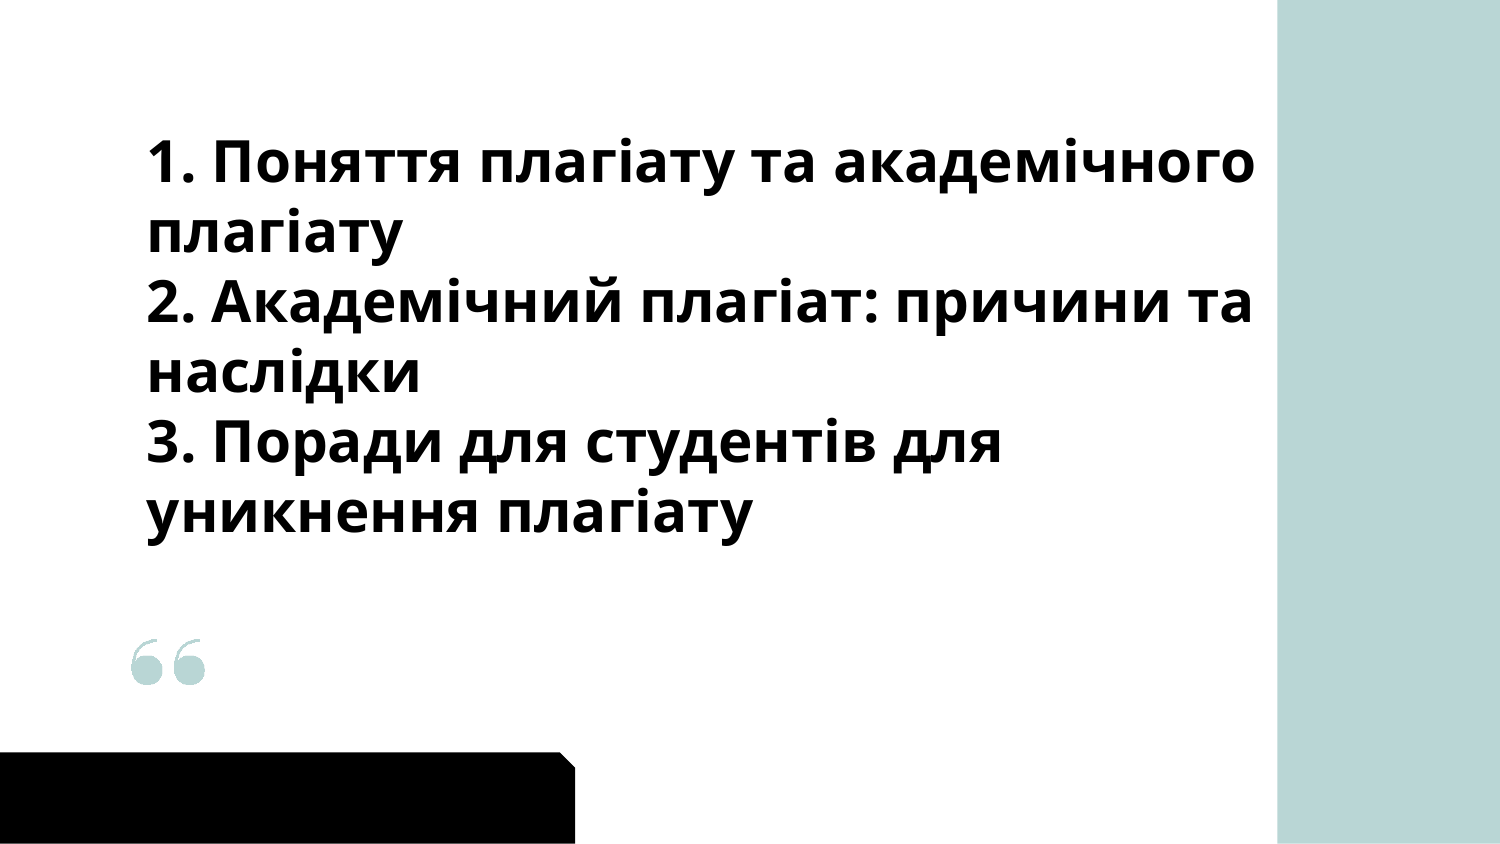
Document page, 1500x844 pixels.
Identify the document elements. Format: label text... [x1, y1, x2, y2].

picture [131, 639, 205, 685]
title 1. Поняття плагіату та академічного плагіату 2. Академічний плагіат: причини та наслідки 3. Поради для студентів для уникнення плагіату [131, 108, 1300, 592]
